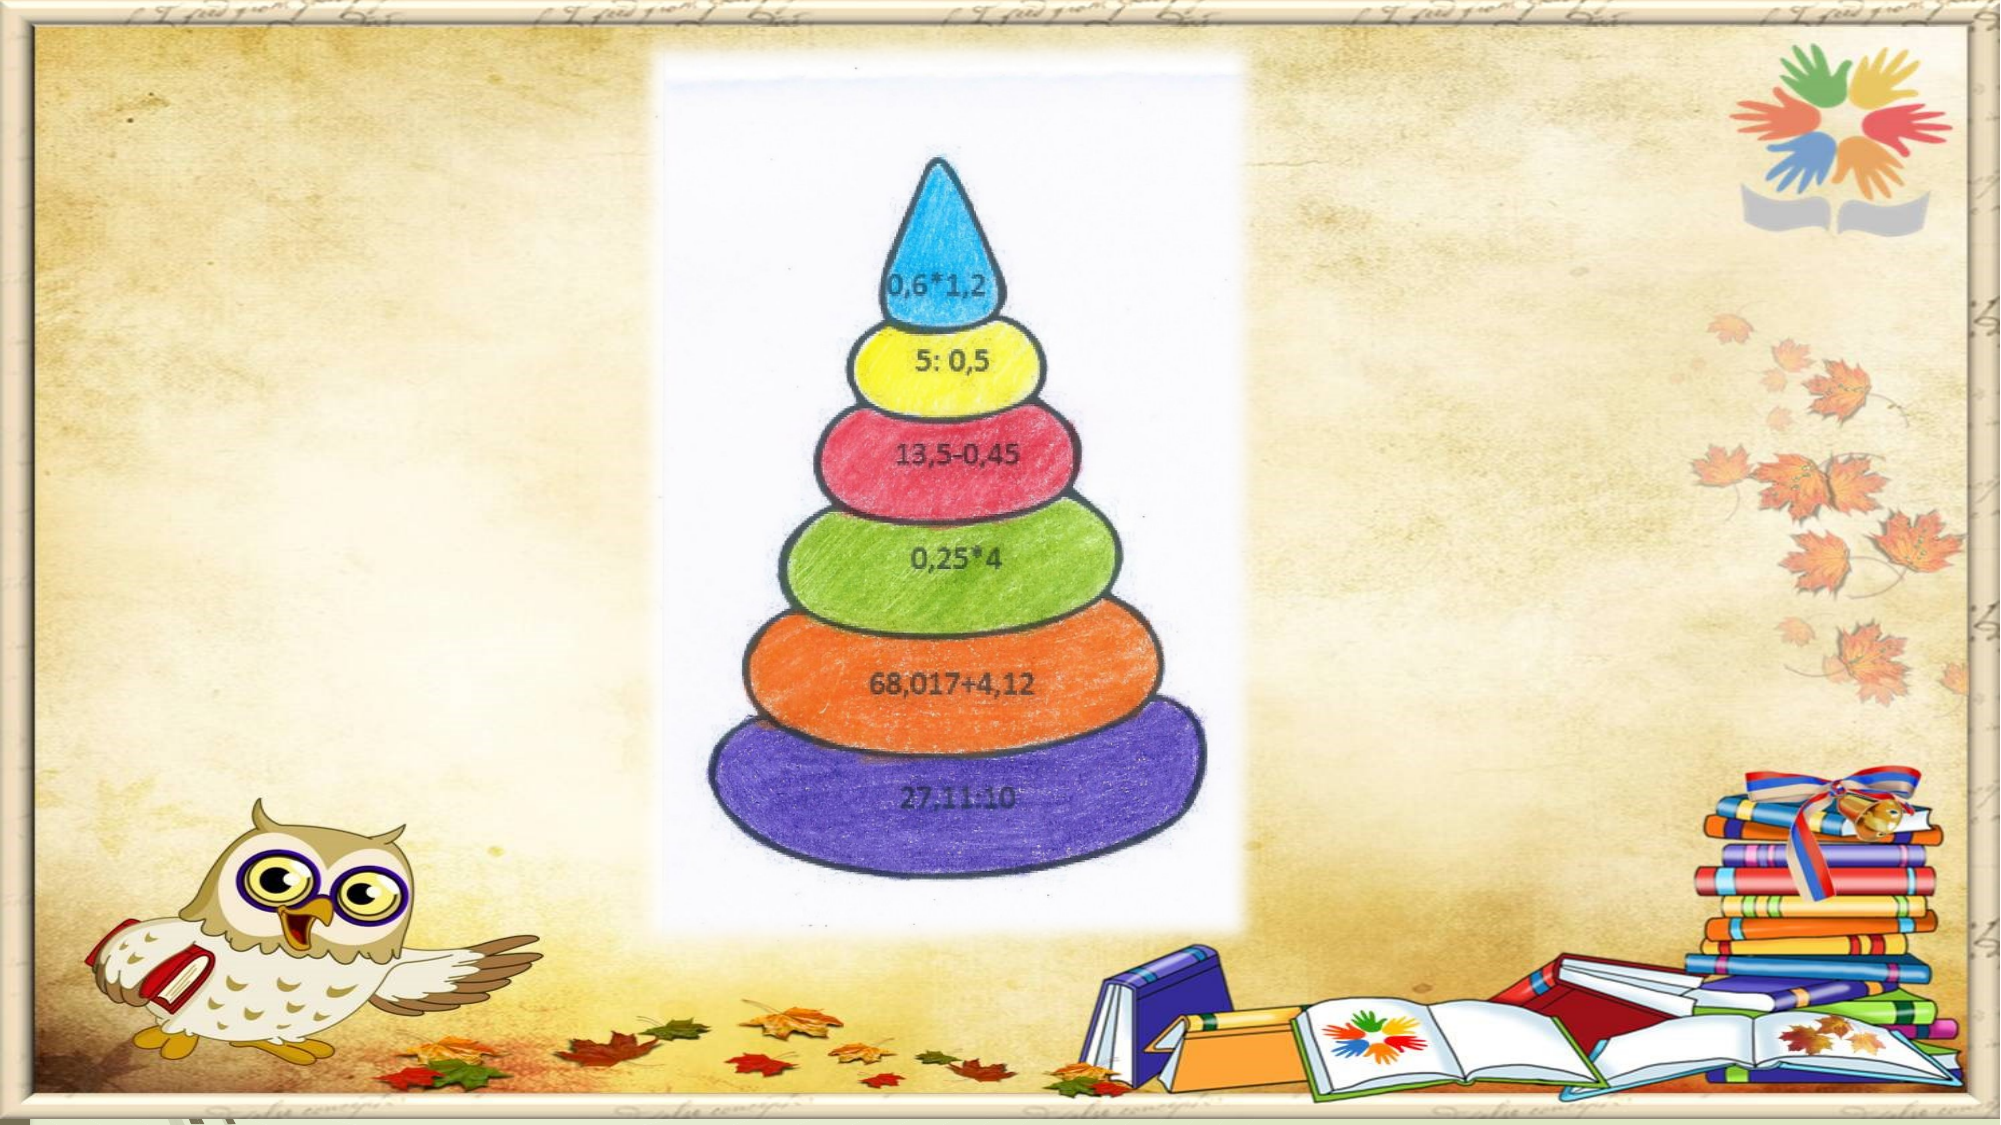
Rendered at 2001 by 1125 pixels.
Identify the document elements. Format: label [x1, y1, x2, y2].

list [633, 31, 1264, 955]
picture [0, 0, 2000, 1120]
